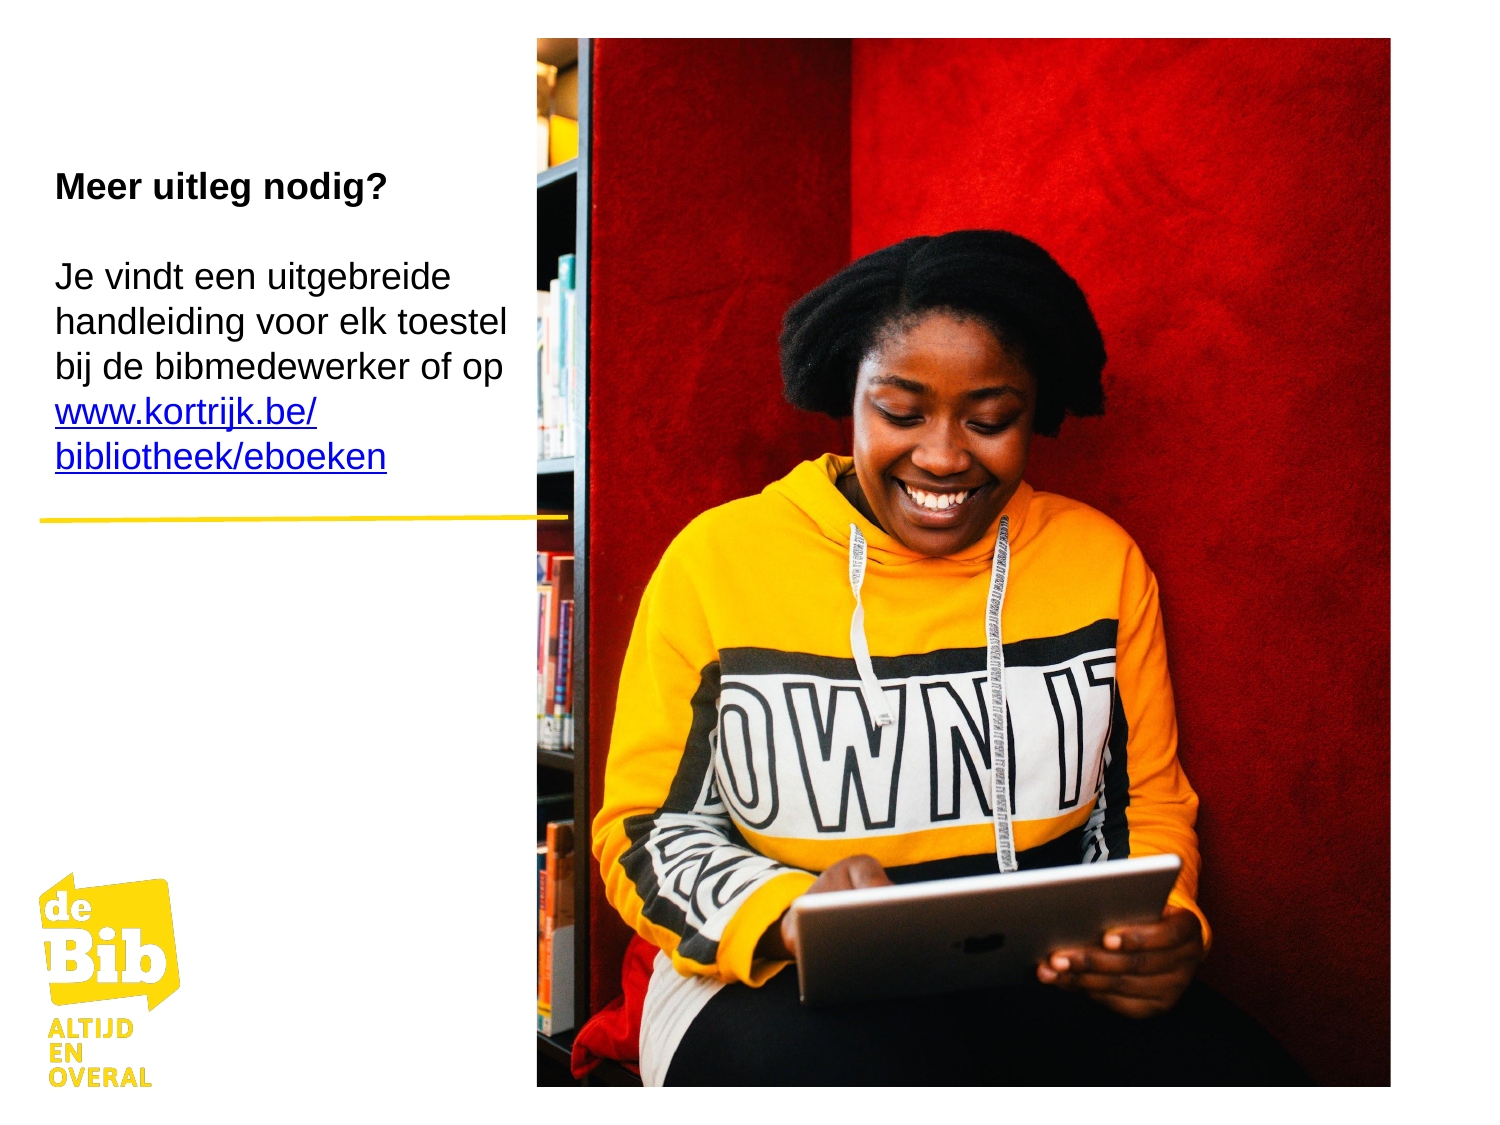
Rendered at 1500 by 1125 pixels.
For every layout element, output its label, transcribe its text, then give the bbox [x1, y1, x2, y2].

picture [39, 872, 180, 1087]
picture [536, 38, 1391, 1087]
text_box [39, 516, 569, 521]
title Meer uitleg nodig? Je vindt een uitgebreide handleiding voor elk toestel bij de bibmedewerker of op www.kortrijk.be/ bibliotheek/eboeken [39, 278, 531, 493]
